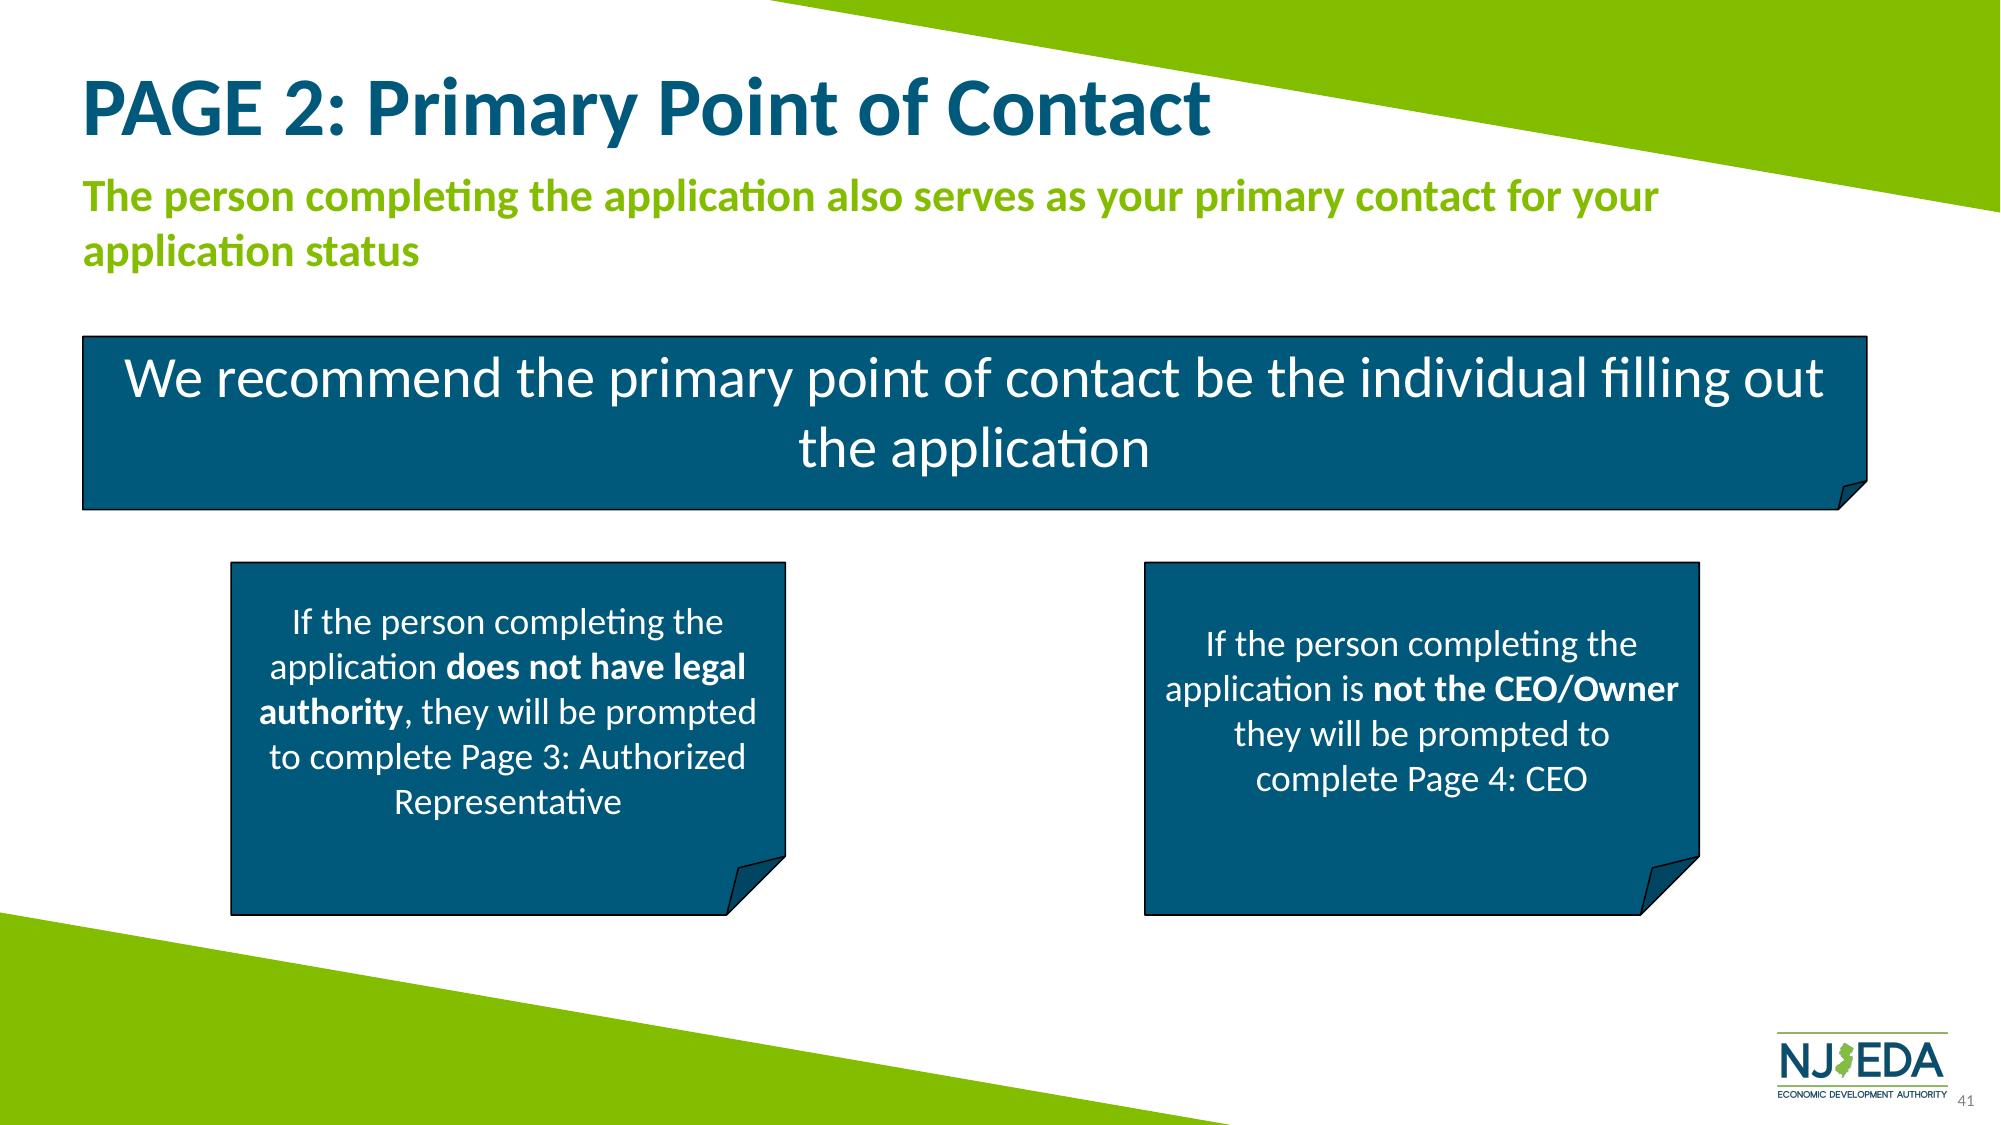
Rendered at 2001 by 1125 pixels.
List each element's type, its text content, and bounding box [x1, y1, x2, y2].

list The person completing the application also serves as your primary contact for your application status [67, 157, 1867, 284]
title PAGE 2: Primary Point of Contact [67, 46, 1933, 158]
picture [1772, 1027, 1953, 1104]
text_box If the person completing the application does not have legal authority, they will be prompted to complete Page 3: Authorized Representative [228, 560, 788, 918]
text_box If the person completing the application is not the CEO/Owner they will be prompted to complete Page 4: CEO [1142, 560, 1702, 918]
text_box We recommend the primary point of contact be the individual filling out the application [80, 334, 1870, 512]
